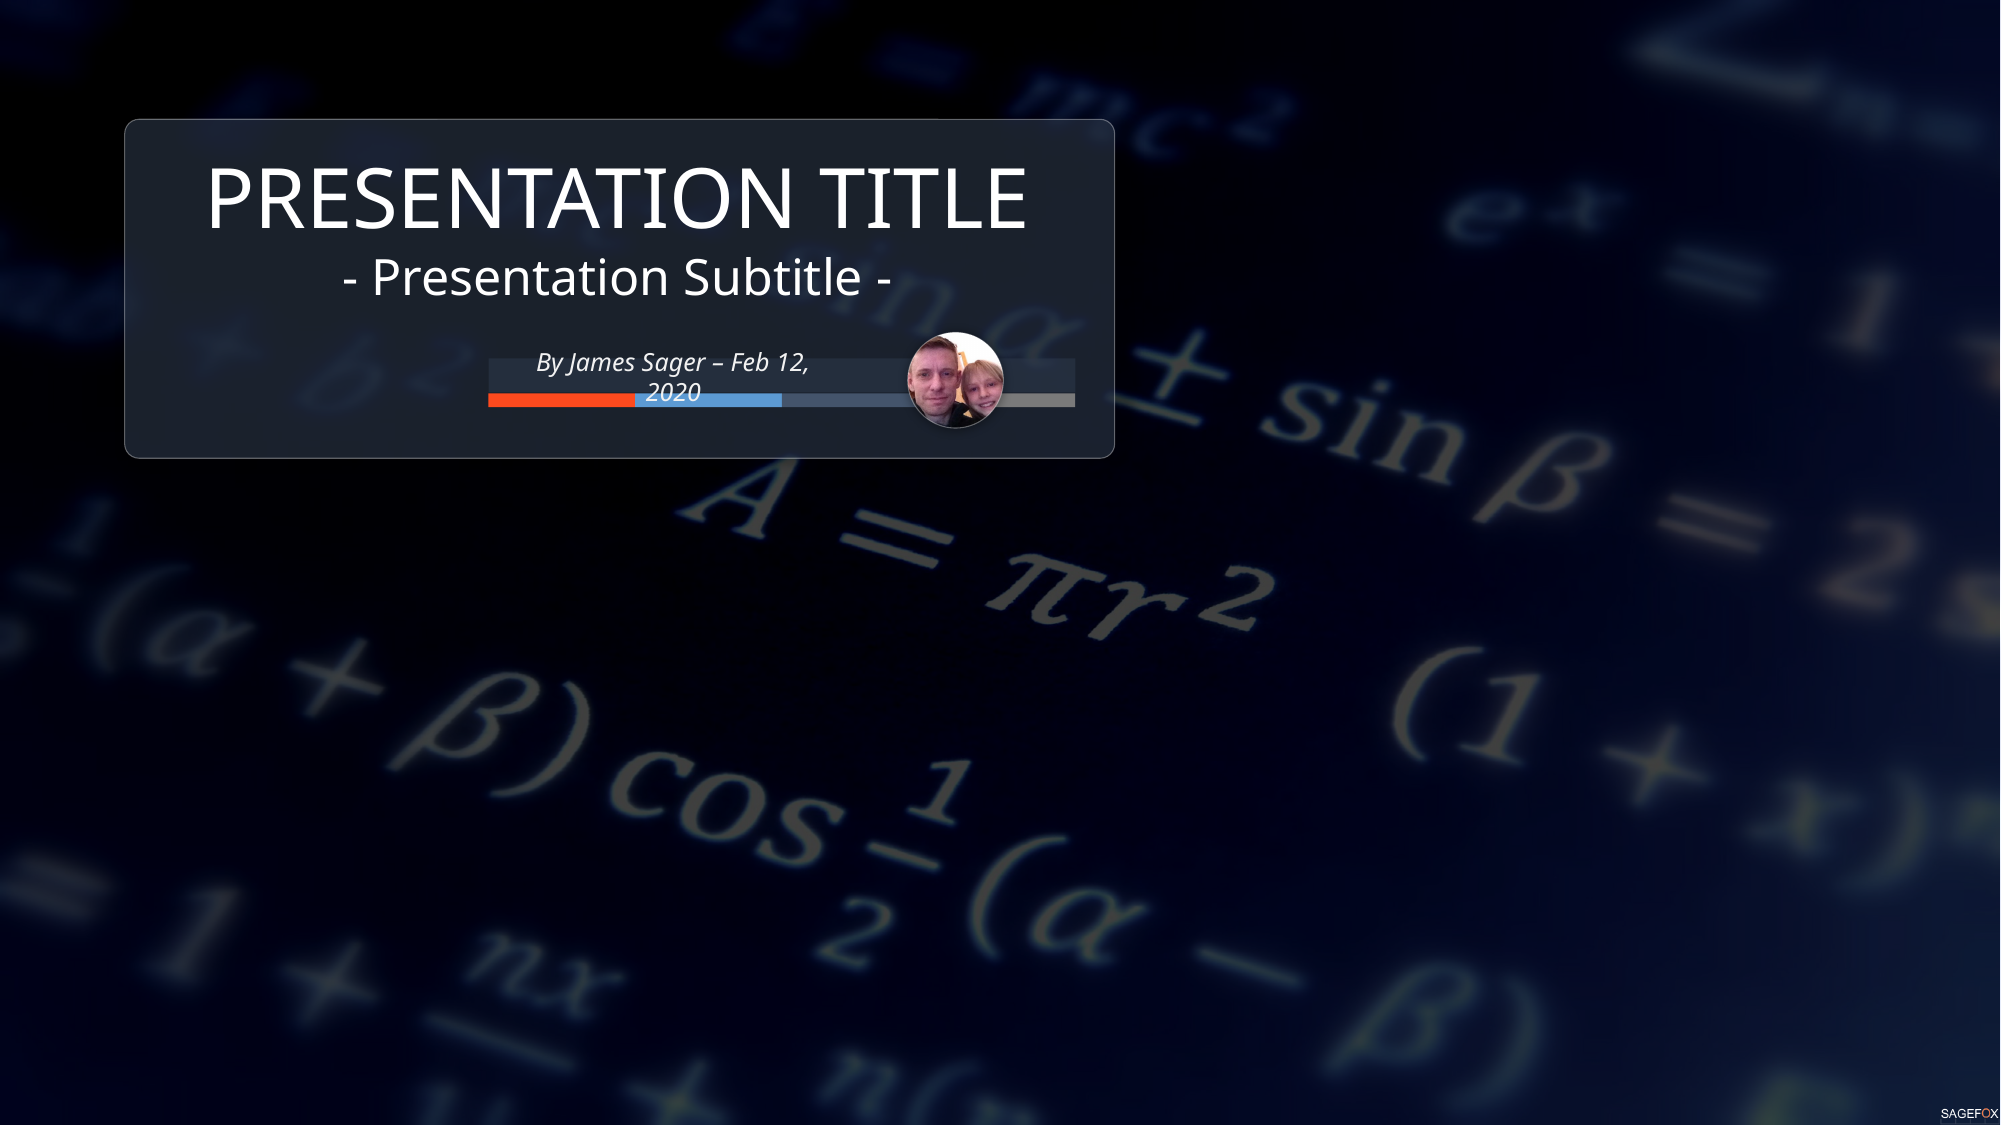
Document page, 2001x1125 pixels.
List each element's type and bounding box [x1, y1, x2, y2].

picture [0, 0, 2001, 1125]
text_box [124, 119, 1115, 459]
